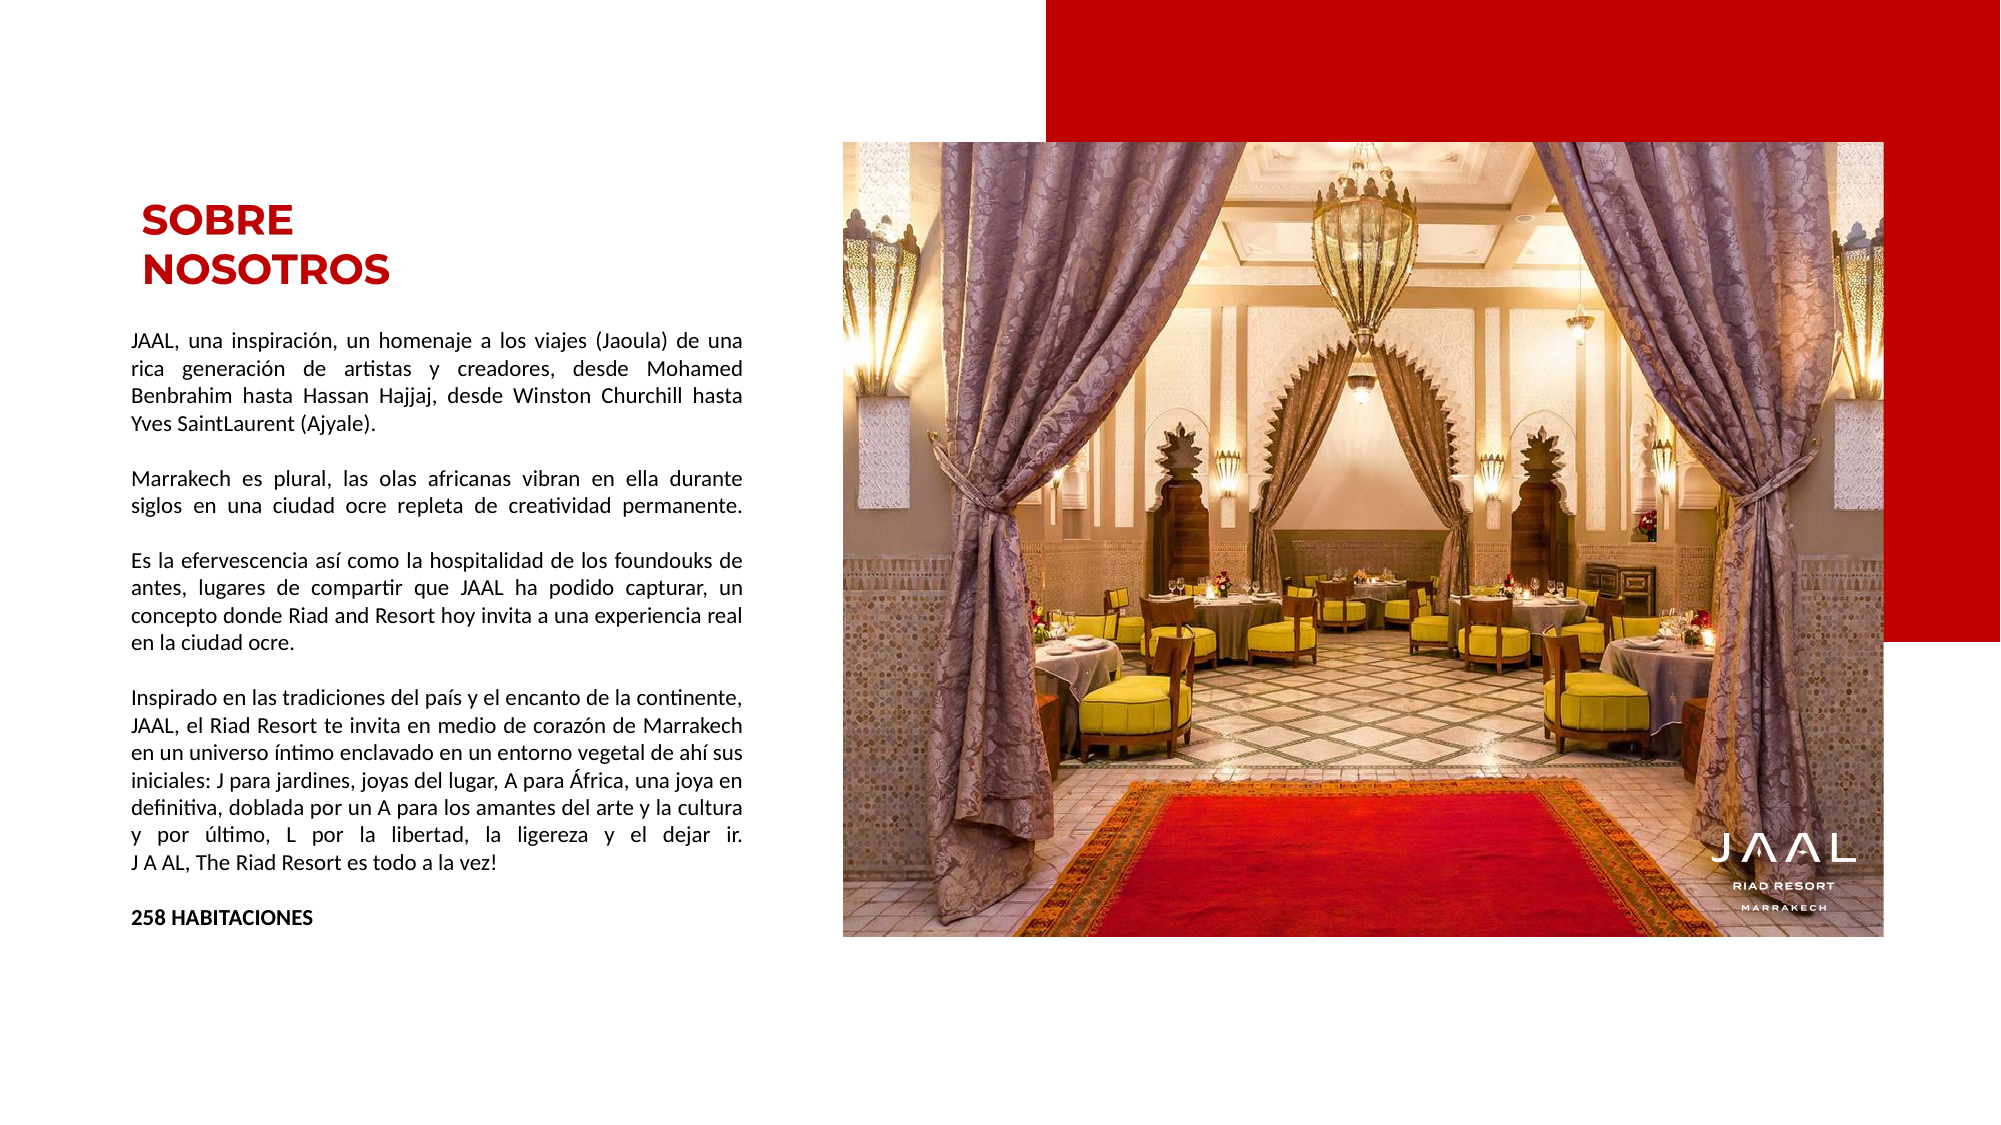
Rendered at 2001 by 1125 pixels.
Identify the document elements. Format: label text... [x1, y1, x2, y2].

picture [842, 134, 1884, 937]
text_box [1045, 0, 2000, 643]
picture [116, 181, 592, 321]
text_box JAAL, una inspiración, un homenaje a los viajes (Jaoula) de una rica generación de artistas y creadores, desde Mohamed Benbrahim hasta Hassan Hajjaj, desde Winston Churchill hasta Yves SaintLaurent (Ajyale). Marrakech es plural, las olas africanas vibran en ella durante siglos en una ciudad ocre repleta de creatividad permanente. Es la efervescencia así como la hospitalidad de los foundouks de antes, lugares de compartir que JAAL ha podido capturar, un concepto donde Riad and Resort hoy invita a una experiencia real en la ciudad ocre. Inspirado en las tradiciones del país y el encanto de la continente, JAAL, el Riad Resort te invita en medio de corazón de Marrakech en un universo íntimo enclavado en un entorno vegetal de ahí sus iniciales: J para jardines, joyas del lugar, A para África, una joya en definitiva, doblada por un A para los amantes del arte y la cultura y por último, L por la libertad, la ligereza y el dejar ir. J A AL, The Riad Resort es todo a la vez! 258 HABITACIONES [116, 318, 759, 938]
